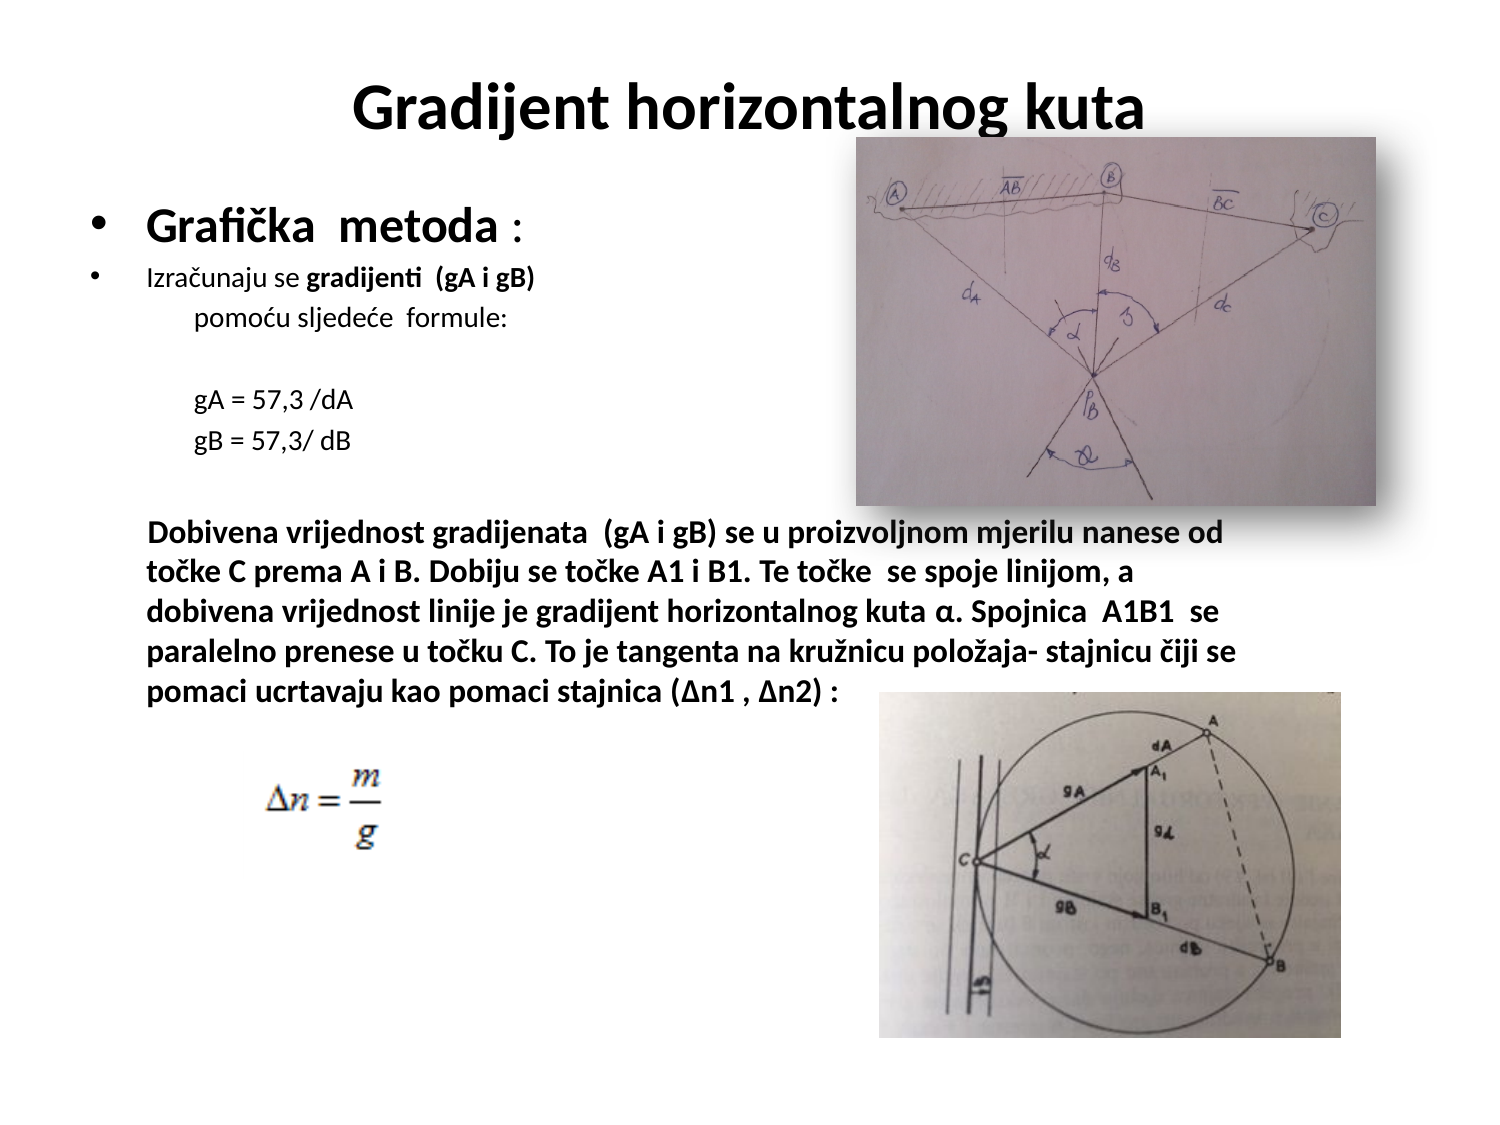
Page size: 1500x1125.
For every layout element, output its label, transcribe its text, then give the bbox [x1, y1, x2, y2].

picture [241, 751, 408, 879]
picture [856, 136, 1377, 507]
title Gradijent horizontalnog kuta [75, 45, 1425, 161]
picture [879, 692, 1341, 1039]
list Grafička metoda : Izračunaju se gradijenti (gA i gB) pomoću sljedeće formule: gA = 57,3 /dA gB = 57,3/ dB Dobivena vrijednost gradijenata (gA i gB) se u proizvoljnom mjerilu nanese od točke C prema A i B. Dobiju se točke A1 i B1. Te točke se spoje linijom, a dobivena vrijednost linije je gradijent horizontalnog kuta α. Spojnica A1B1 se paralelno prenese u točku C. To je tangenta na kružnicu položaja- stajnicu čiji se pomaci ucrtavaju kao pomaci stajnica (Δn1 , Δn2) : [75, 184, 1282, 1059]
